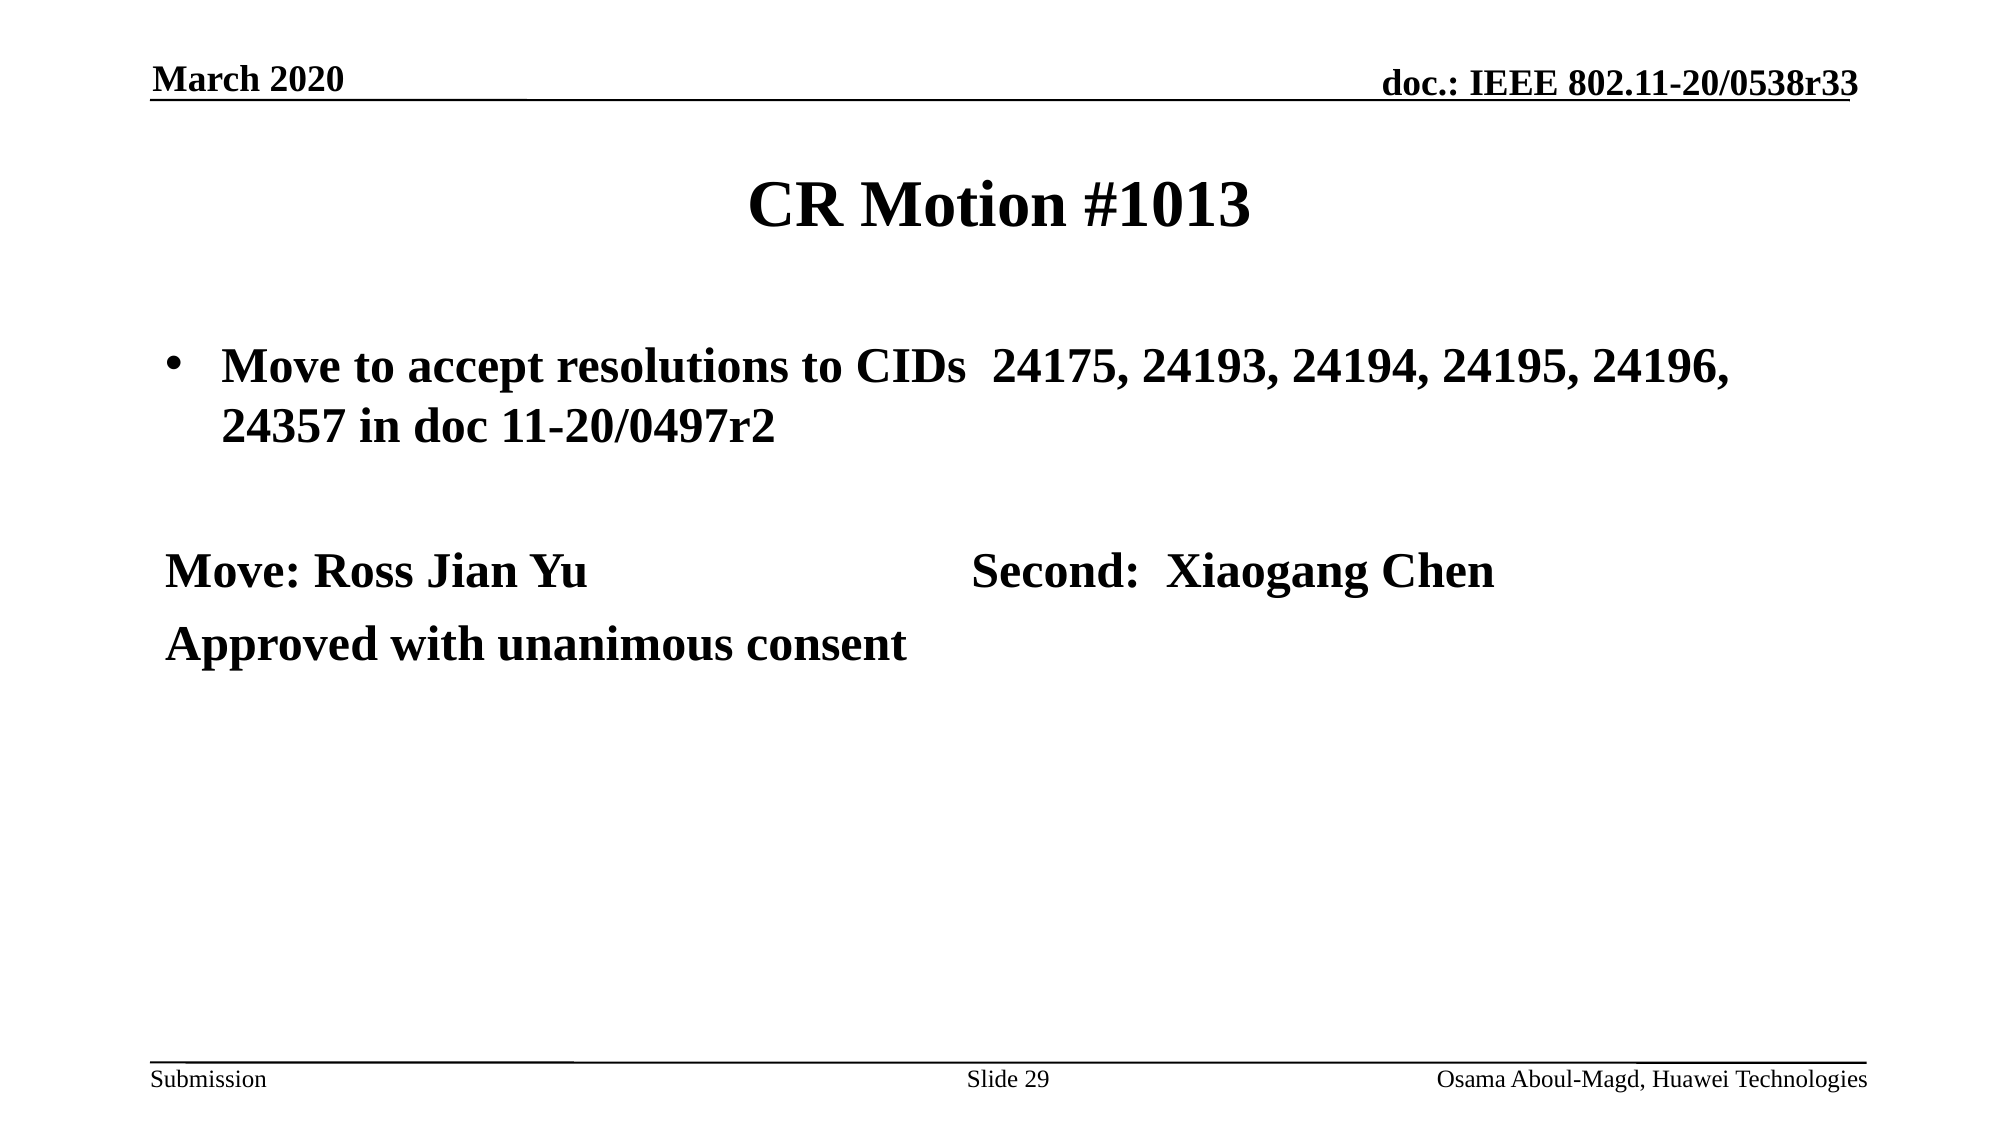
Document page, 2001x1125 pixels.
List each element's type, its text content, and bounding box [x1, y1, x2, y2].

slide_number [152, 54, 563, 100]
footer Osama Aboul-Magd, Huawei Technologies [1171, 1061, 1869, 1093]
list Move to accept resolutions to CIDs 24175, 24193, 24194, 24195, 24196, 24357 in doc 11-20/0497r2 Move: Ross Jian Yu Second: Xiaogang Chen Approved with unanimous consent [149, 324, 1850, 1000]
title CR Motion #1013 [149, 112, 1850, 288]
slide_number Slide 29 [950, 1061, 1067, 1123]
